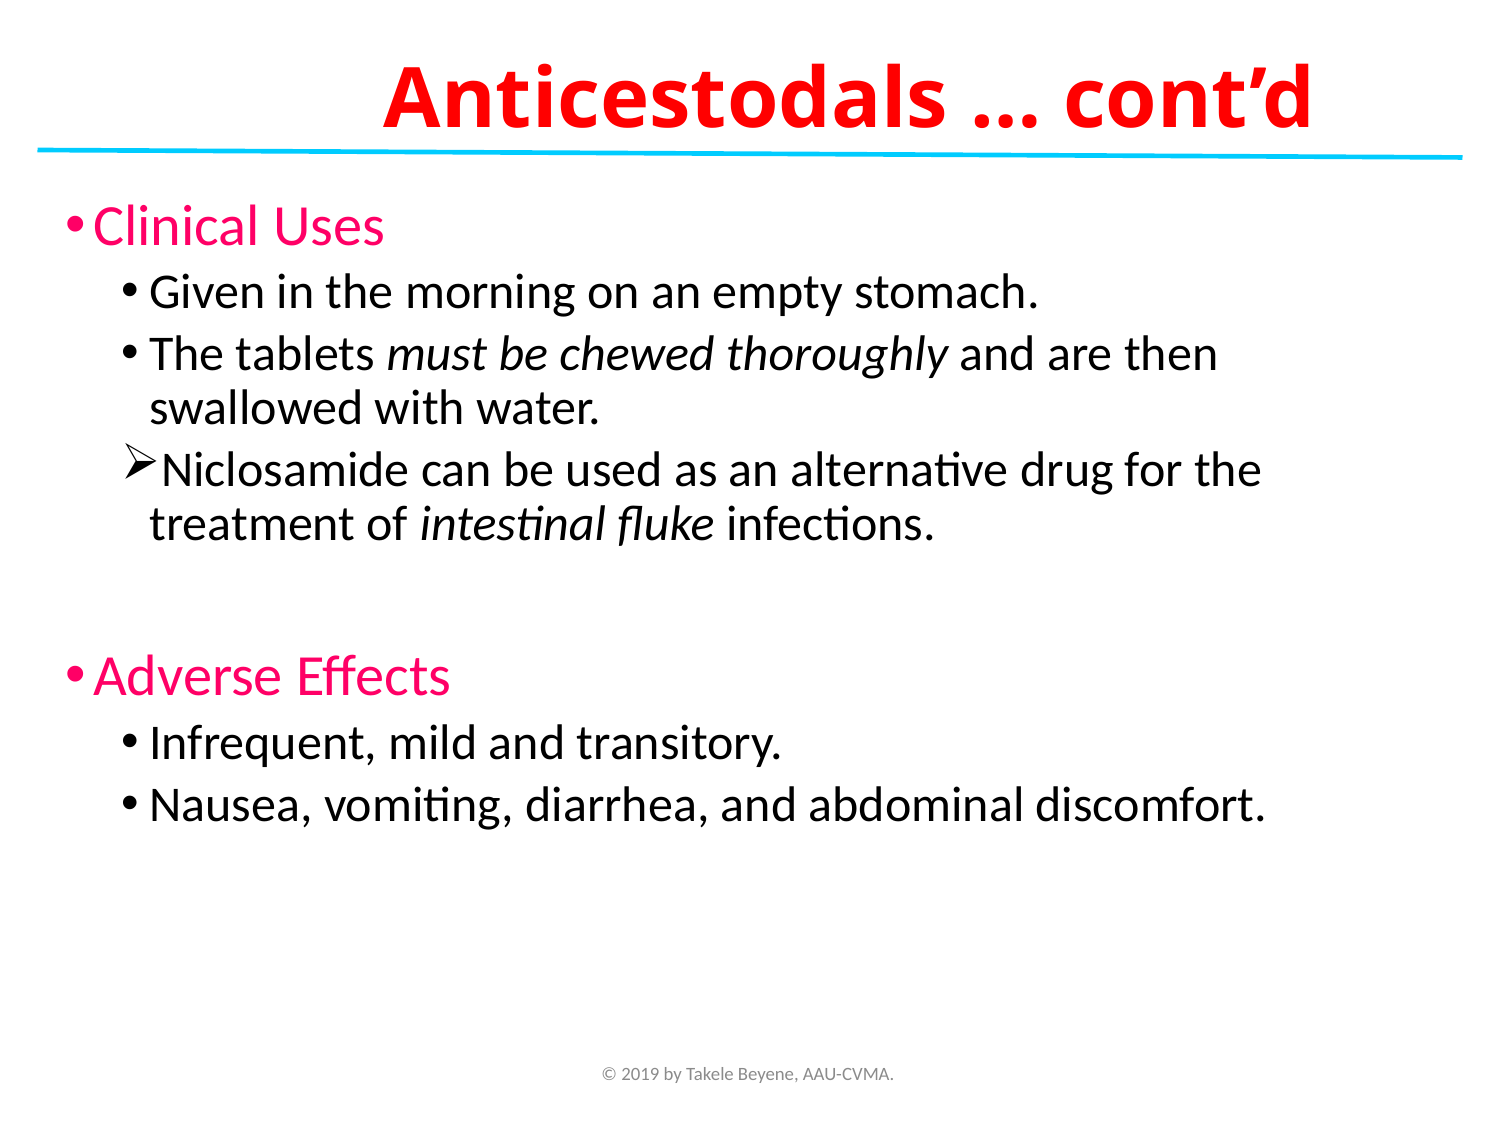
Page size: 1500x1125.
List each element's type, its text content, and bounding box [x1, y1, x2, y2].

list Clinical Uses Given in the morning on an empty stomach. The tablets must be chewed thoroughly and are then swallowed with water. Niclosamide can be used as an alternative drug for the treatment of intestinal fluke infections. Adverse Effects Infrequent, mild and transitory. Nausea, vomiting, diarrhea, and abdominal discomfort. [50, 187, 1450, 1038]
footer © 2019 by Takele Beyene, AAU-CVMA. [496, 1042, 1004, 1103]
text_box Anticestodals … cont’d [237, 37, 1463, 150]
